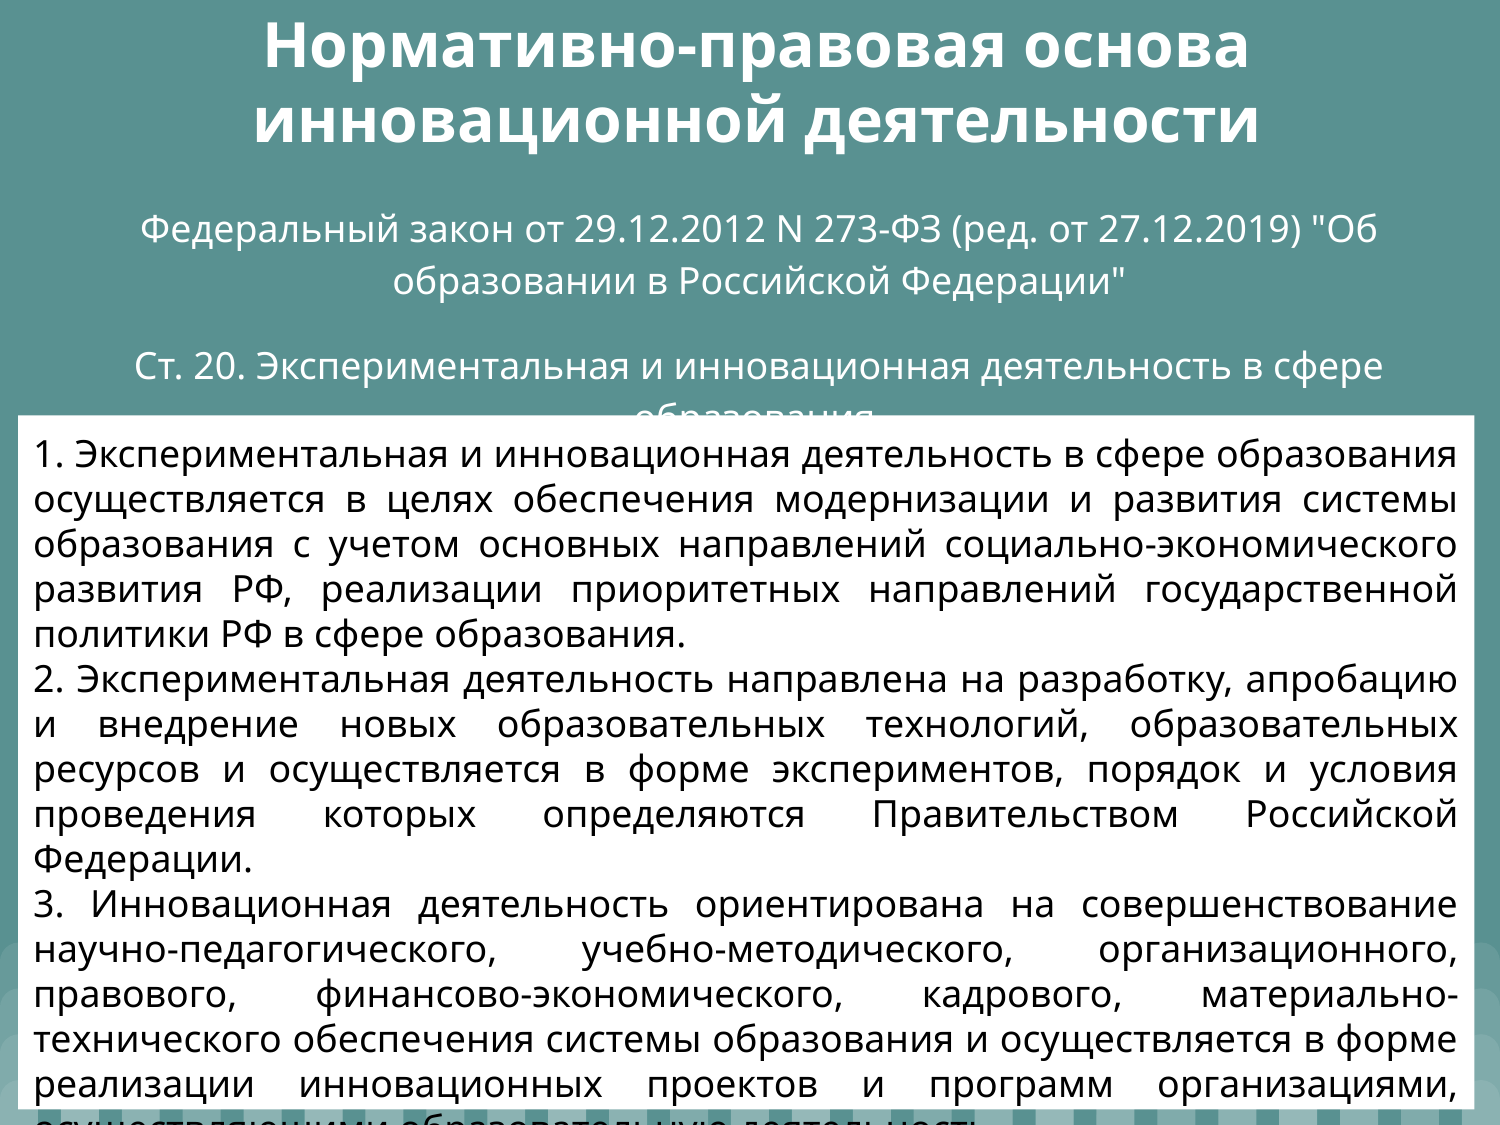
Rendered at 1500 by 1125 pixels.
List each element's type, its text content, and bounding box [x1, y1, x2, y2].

title Нормативно-правовая основа инновационной деятельности [72, 2, 1443, 158]
text_box 1. Экспериментальная и инновационная деятельность в сфере образования осуществляется в целях обеспечения модернизации и развития системы образования с учетом основных направлений социально-экономического развития РФ, реализации приоритетных направлений государственной политики РФ в сфере образования. 2. Экспериментальная деятельность направлена на разработку, апробацию и внедрение новых образовательных технологий, образовательных ресурсов и осуществляется в форме экспериментов, порядок и условия проведения которых определяются Правительством Российской Федерации. 3. Инновационная деятельность ориентирована на совершенствование научно-педагогического, учебно-методического, организационного, правового, финансово-экономического, кадрового, материально-технического обеспечения системы образования и осуществляется в форме реализации инновационных проектов и программ организациями, осуществляющими образовательную деятельность. [18, 415, 1475, 1110]
list Федеральный закон от 29.12.2012 N 273-ФЗ (ред. от 27.12.2019) "Об образовании в Российской Федерации" Ст. 20. Экспериментальная и инновационная деятельность в сфере образования. [36, 183, 1483, 427]
